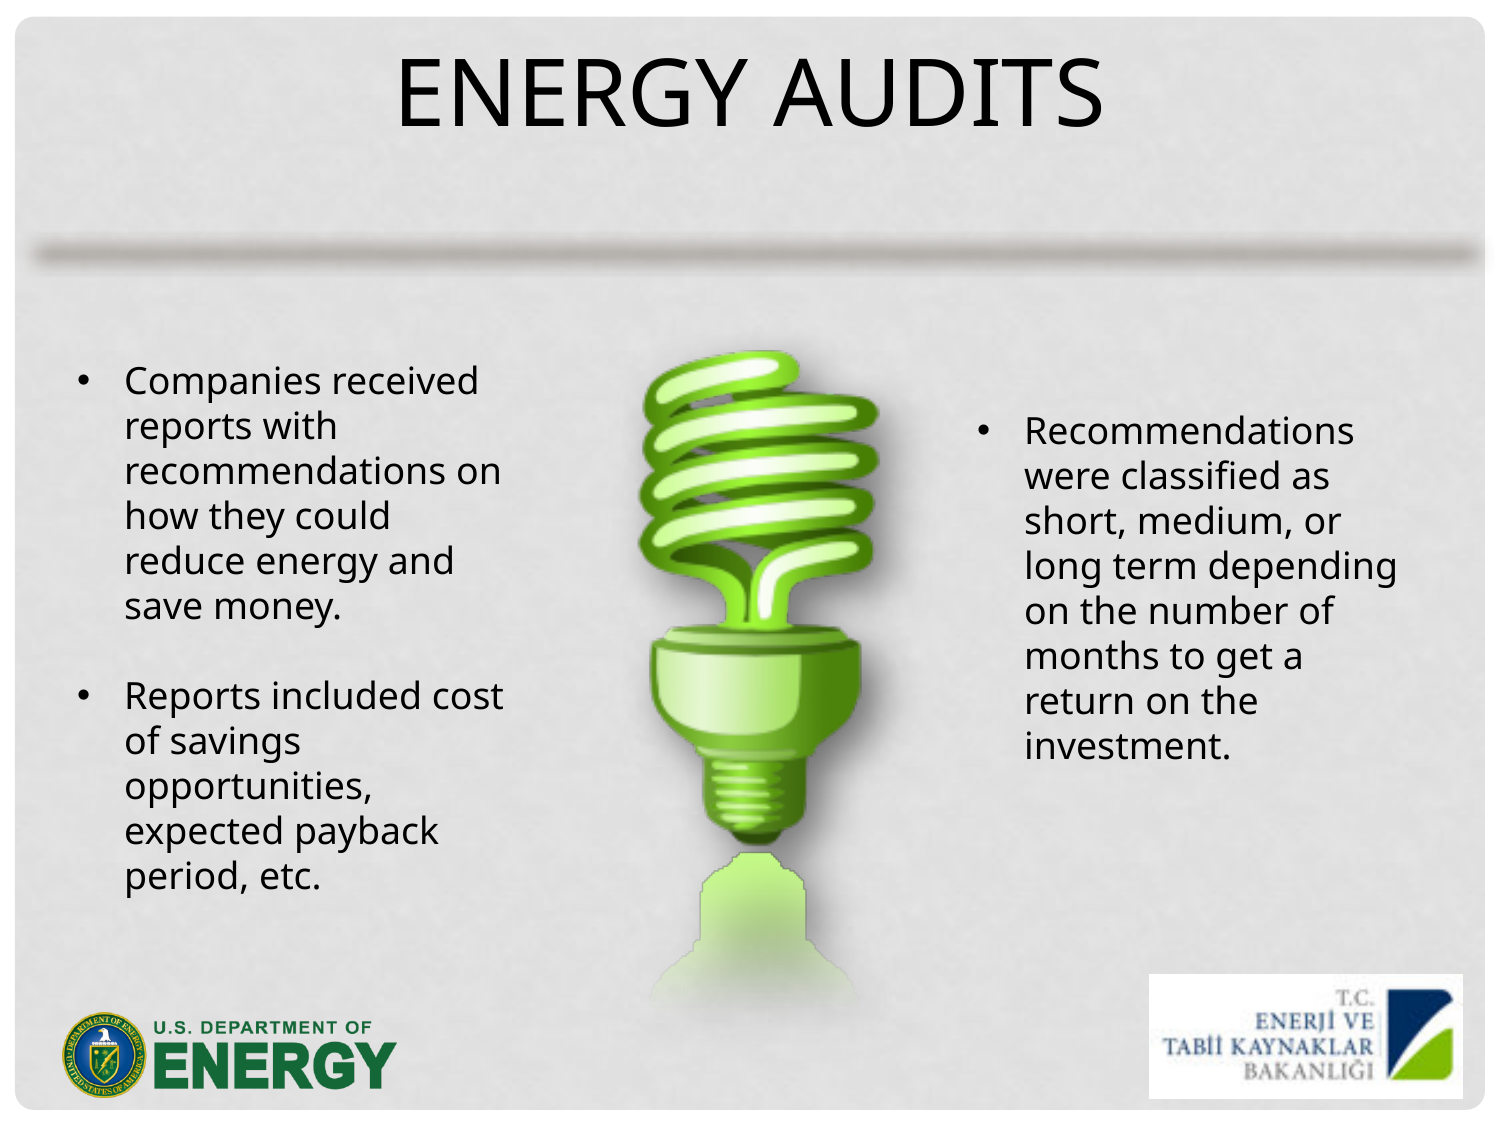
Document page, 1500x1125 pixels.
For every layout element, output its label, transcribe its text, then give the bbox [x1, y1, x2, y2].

text_box Recommendations were classified as short, medium, or long term depending on the number of months to get a return on the investment. [1087, 399, 1436, 775]
picture [1149, 974, 1463, 1099]
picture [424, 349, 1087, 1012]
text_box ENERGY AUDITS [112, 24, 1388, 250]
picture [62, 1012, 397, 1098]
text_box Companies received reports with recommendations on how they could reduce energy and save money. Reports included cost of savings opportunities, expected payback period, etc. [62, 349, 424, 905]
